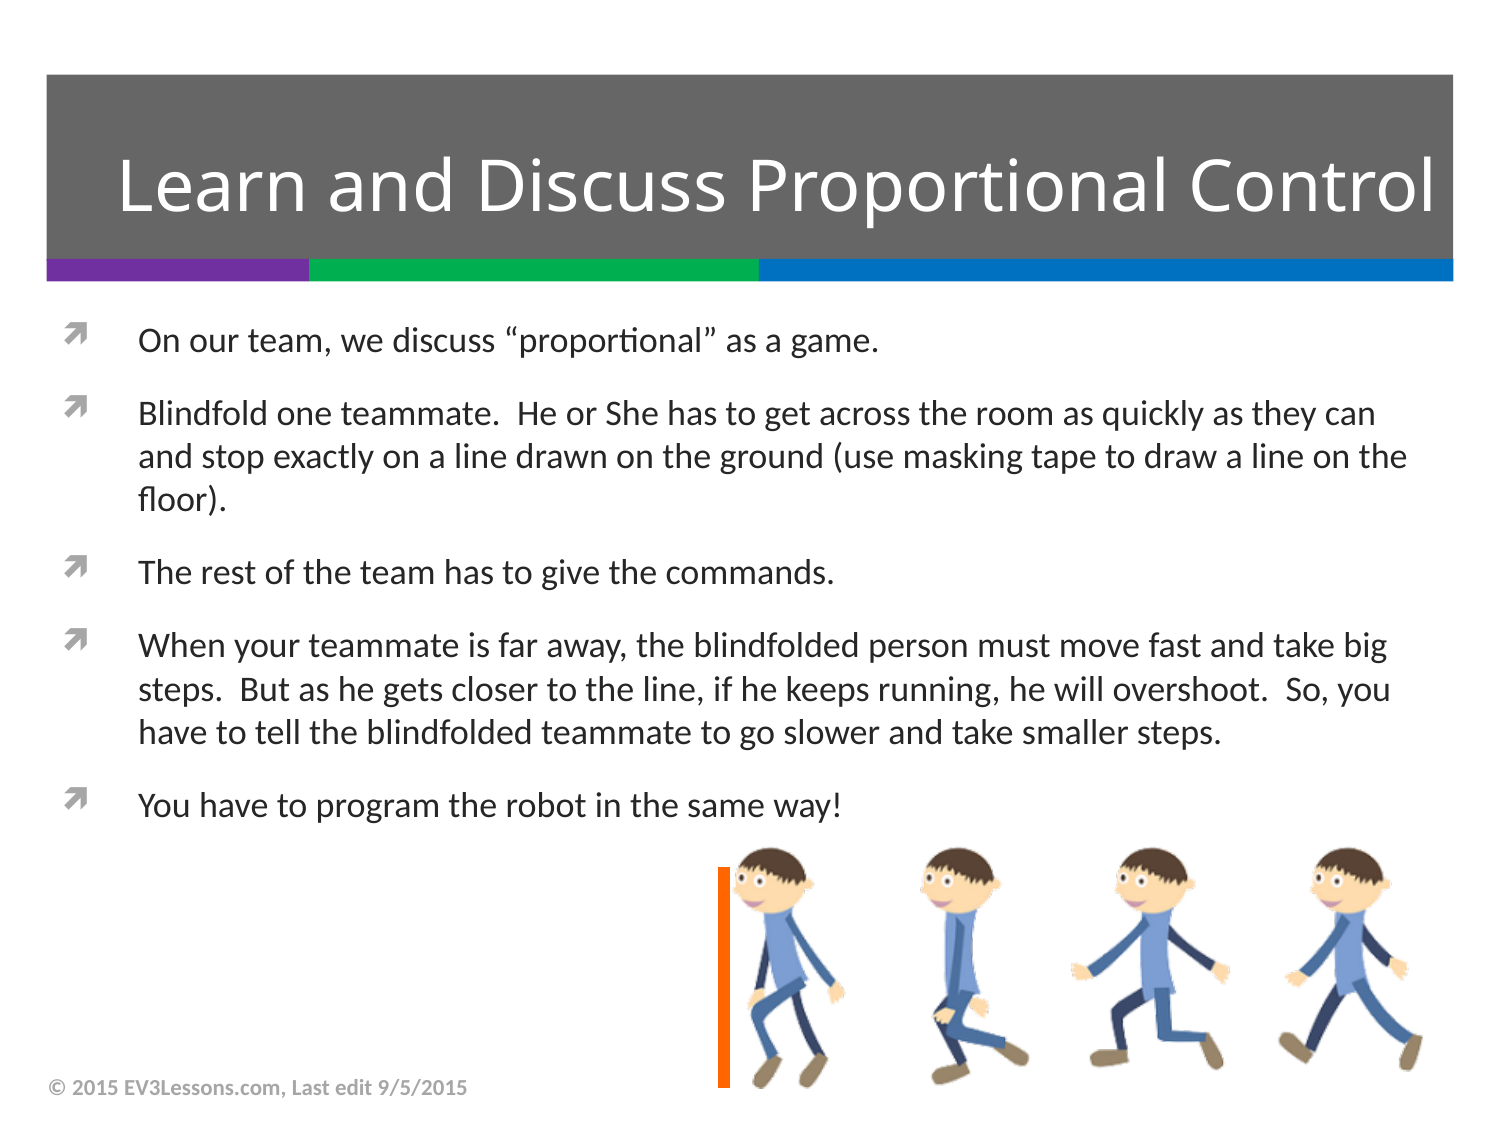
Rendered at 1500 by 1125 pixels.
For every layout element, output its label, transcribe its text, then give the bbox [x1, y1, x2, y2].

list On our team, we discuss “proportional” as a game. Blindfold one teammate. He or She has to get across the room as quickly as they can and stop exactly on a line drawn on the ground (use masking tape to draw a line on the floor). The rest of the team has to give the commands. When your teammate is far away, the blindfolded person must move fast and take big steps. But as he gets closer to the line, if he keeps running, he will overshoot. So, you have to tell the blindfolded teammate to go slower and take smaller steps. You have to program the robot in the same way! [46, 308, 1454, 840]
footer © 2015 EV3Lessons.com, Last edit 9/5/2015 [32, 1055, 1038, 1116]
title Learn and Discuss Proportional Control [46, 103, 1454, 263]
picture [706, 819, 1424, 1089]
